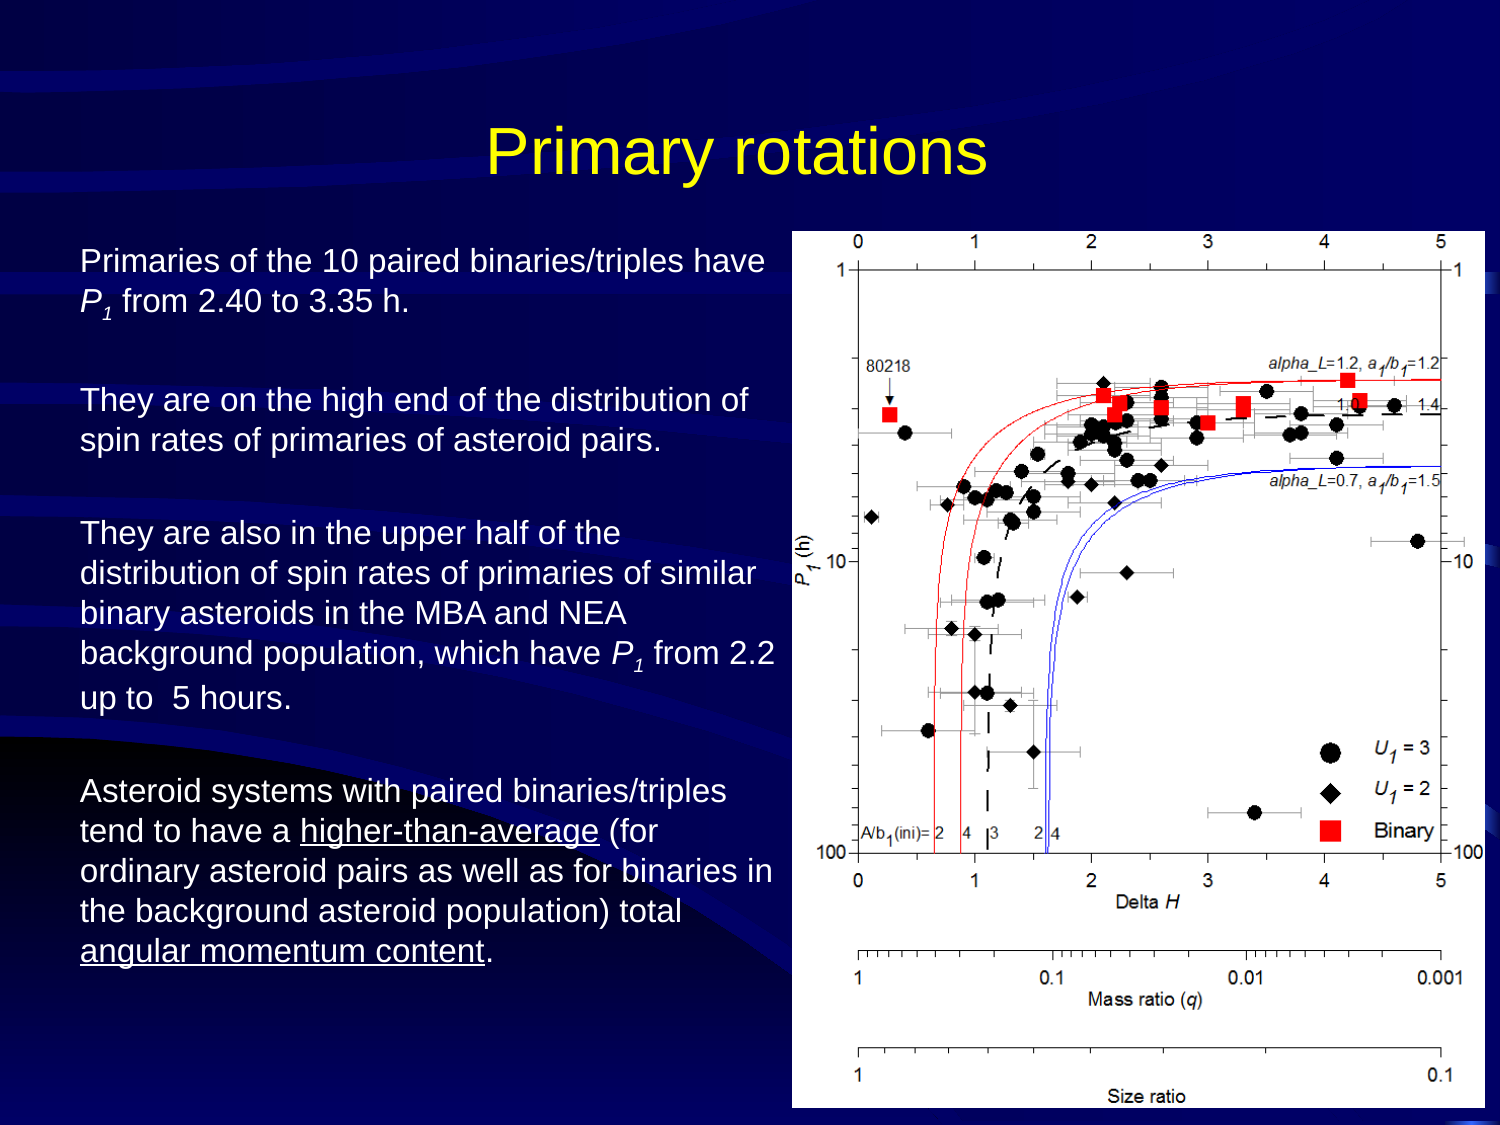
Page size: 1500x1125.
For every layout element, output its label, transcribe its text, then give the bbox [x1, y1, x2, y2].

title Primary rotations [100, 54, 1376, 231]
list Primaries of the 10 paired binaries/triples have P1 from 2.40 to 3.35 h. They are on the high end of the distribution of spin rates of primaries of asteroid pairs. They are also in the upper half of the distribution of spin rates of primaries of similar binary asteroids in the MBA and NEA background population, which have P1 from 2.2 up to 5 hours. Asteroid systems with paired binaries/triples tend to have a higher-than-average (for ordinary asteroid pairs as well as for binaries in the background asteroid population) total angular momentum content. [64, 231, 791, 1024]
picture [792, 231, 1485, 1108]
